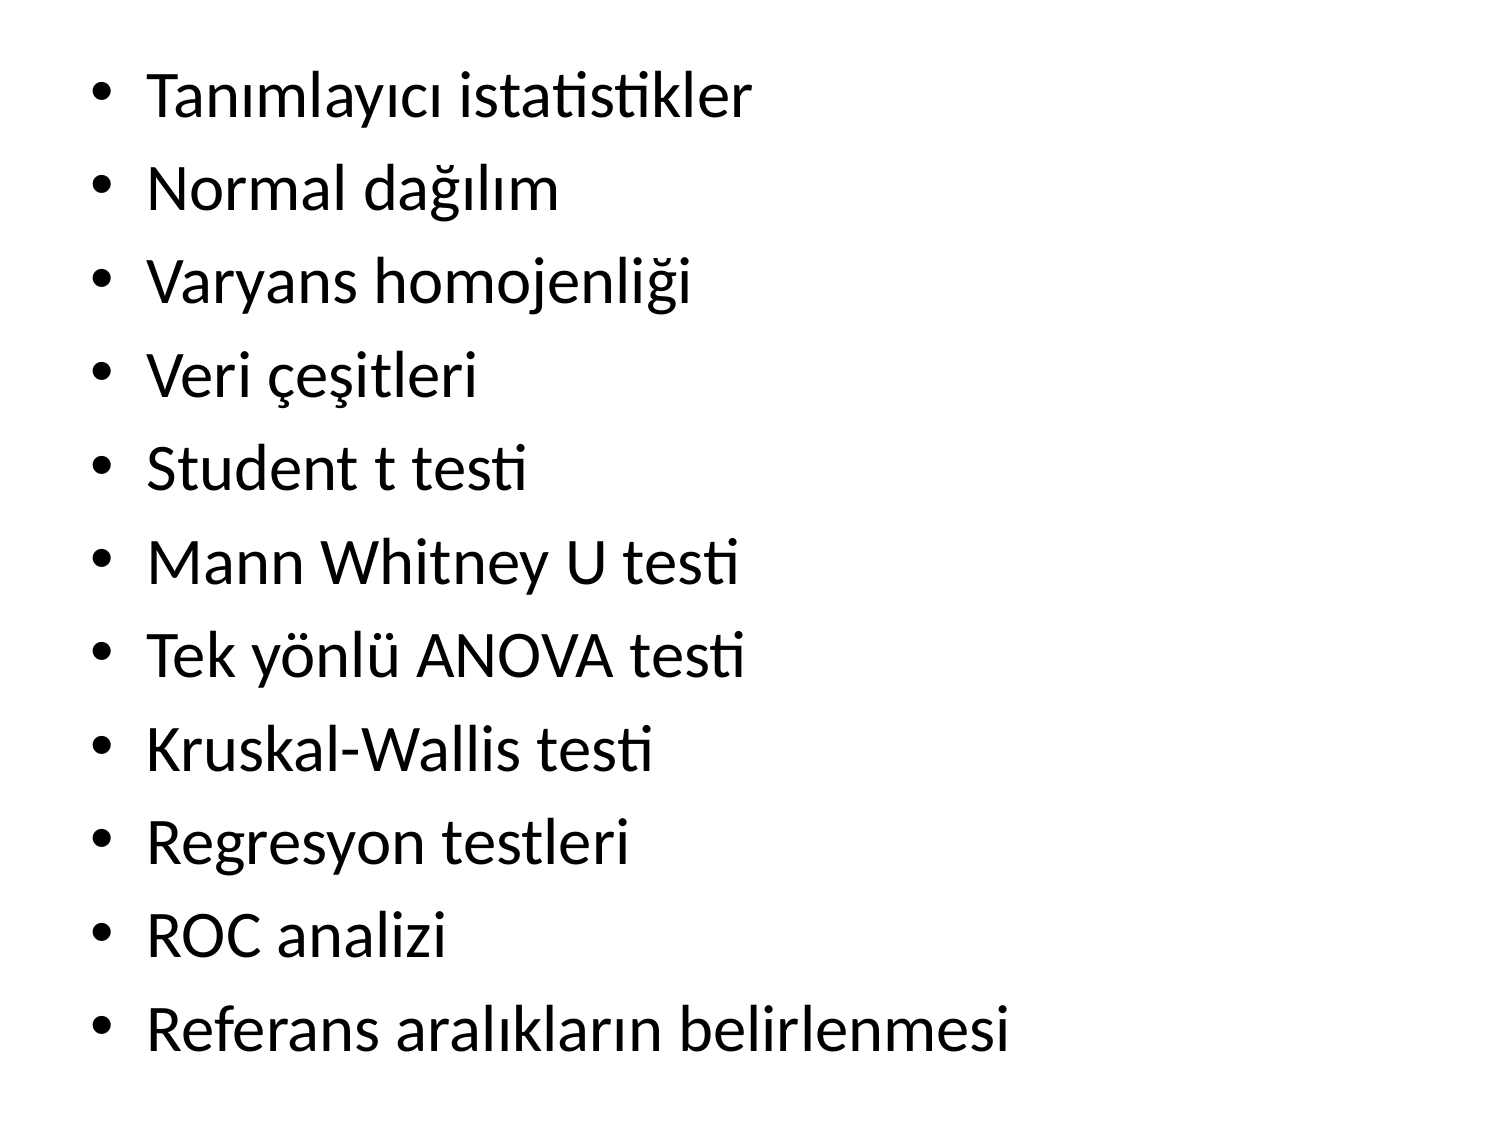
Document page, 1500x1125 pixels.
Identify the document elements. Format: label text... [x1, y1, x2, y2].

list Tanımlayıcı istatistikler Normal dağılım Varyans homojenliği Veri çeşitleri Student t testi Mann Whitney U testi Tek yönlü ANOVA testi Kruskal-Wallis testi Regresyon testleri ROC analizi Referans aralıkların belirlenmesi [75, 42, 1425, 1094]
